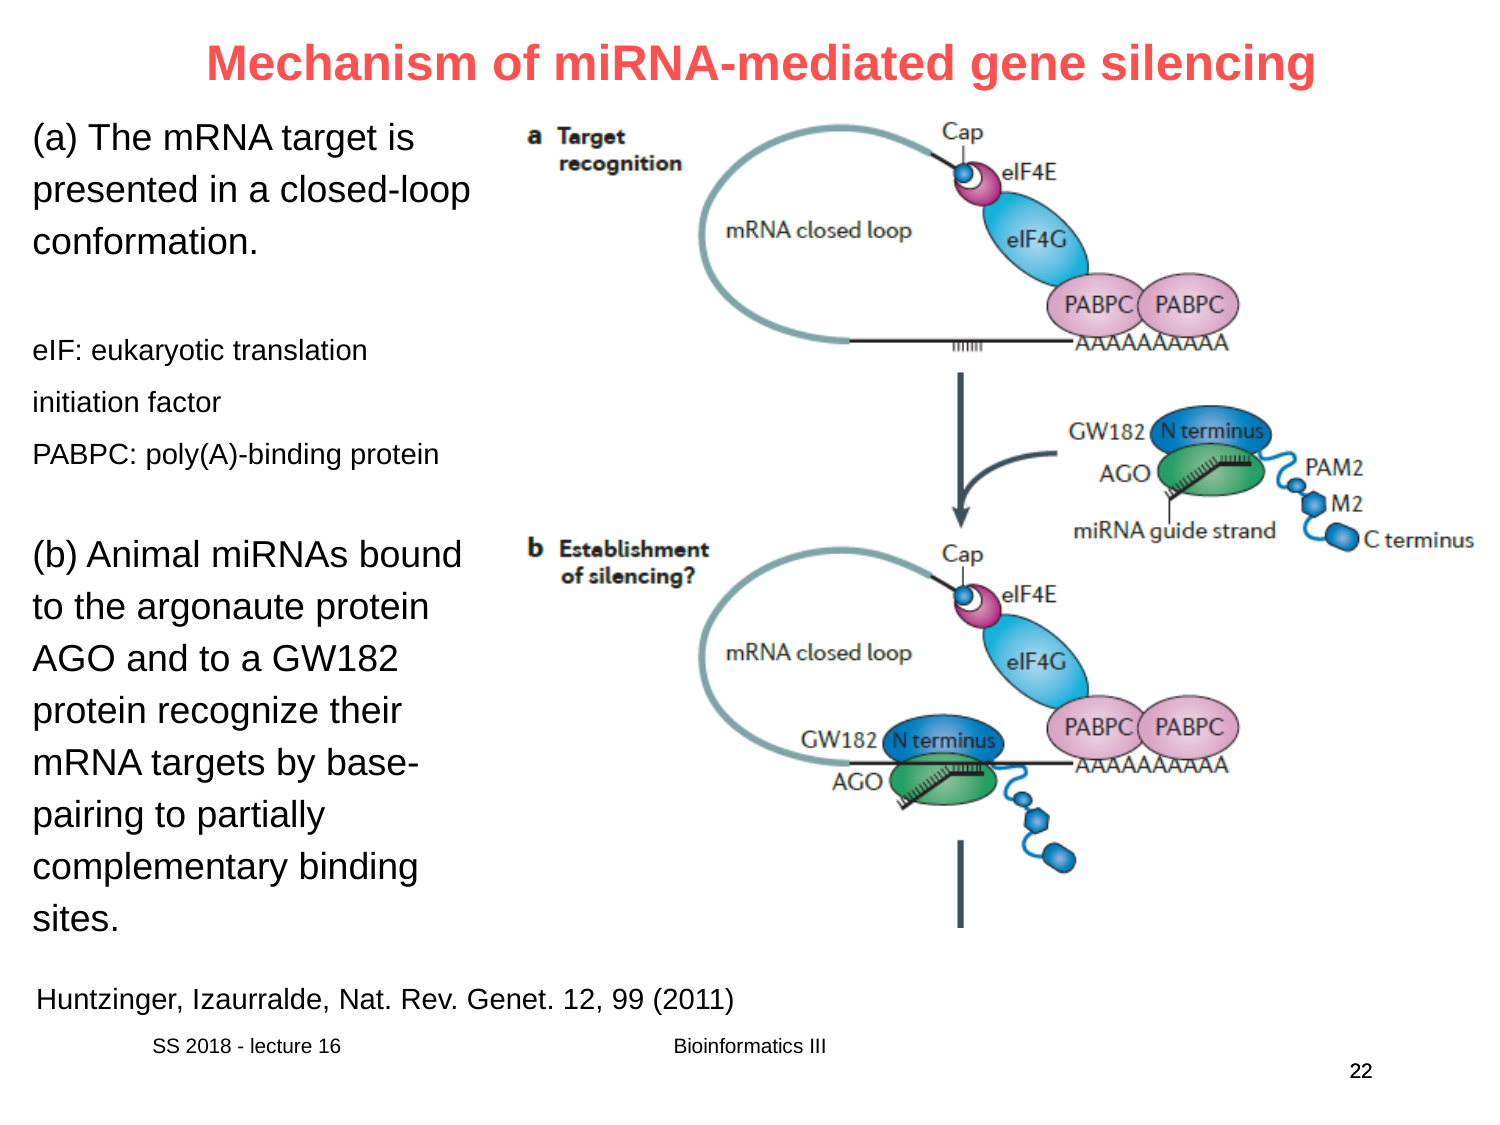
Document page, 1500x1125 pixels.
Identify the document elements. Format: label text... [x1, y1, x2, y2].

slide_number 22 [1074, 1024, 1388, 1101]
title Mechanism of miRNA-mediated gene silencing [76, 31, 1447, 91]
picture [495, 113, 1483, 928]
slide_number SS 2018 - lecture 16 [137, 1024, 451, 1101]
text_box (a) The mRNA target is presented in a closed-loop conformation. eIF: eukaryotic translation initiation factor PABPC: poly(A)-binding protein (b) Animal miRNAs bound to the argonaute protein AGO and to a GW182 protein recognize their mRNA targets by base-pairing to partially complementary binding sites. [17, 98, 494, 947]
footer Bioinformatics III [512, 1024, 988, 1101]
text_box Huntzinger, Izaurralde, Nat. Rev. Genet. 12, 99 (2011) [21, 972, 1500, 1023]
